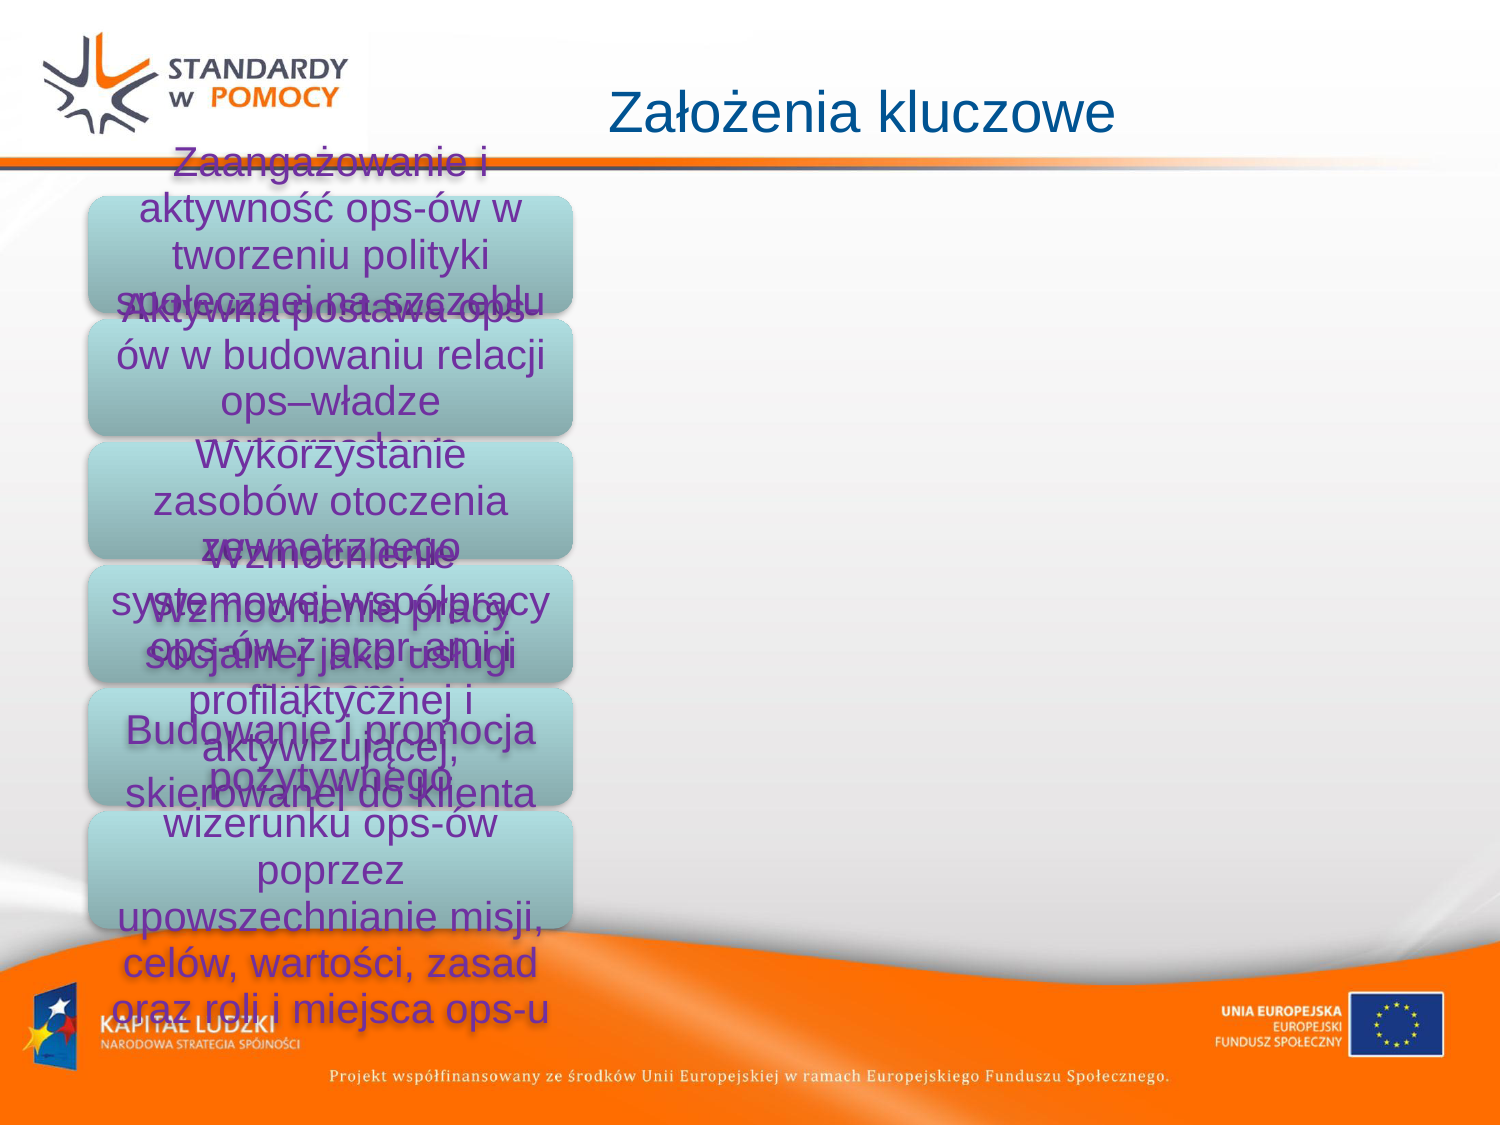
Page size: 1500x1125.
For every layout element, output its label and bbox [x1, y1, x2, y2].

picture [0, 0, 1500, 1125]
text_box [88, 196, 1436, 929]
